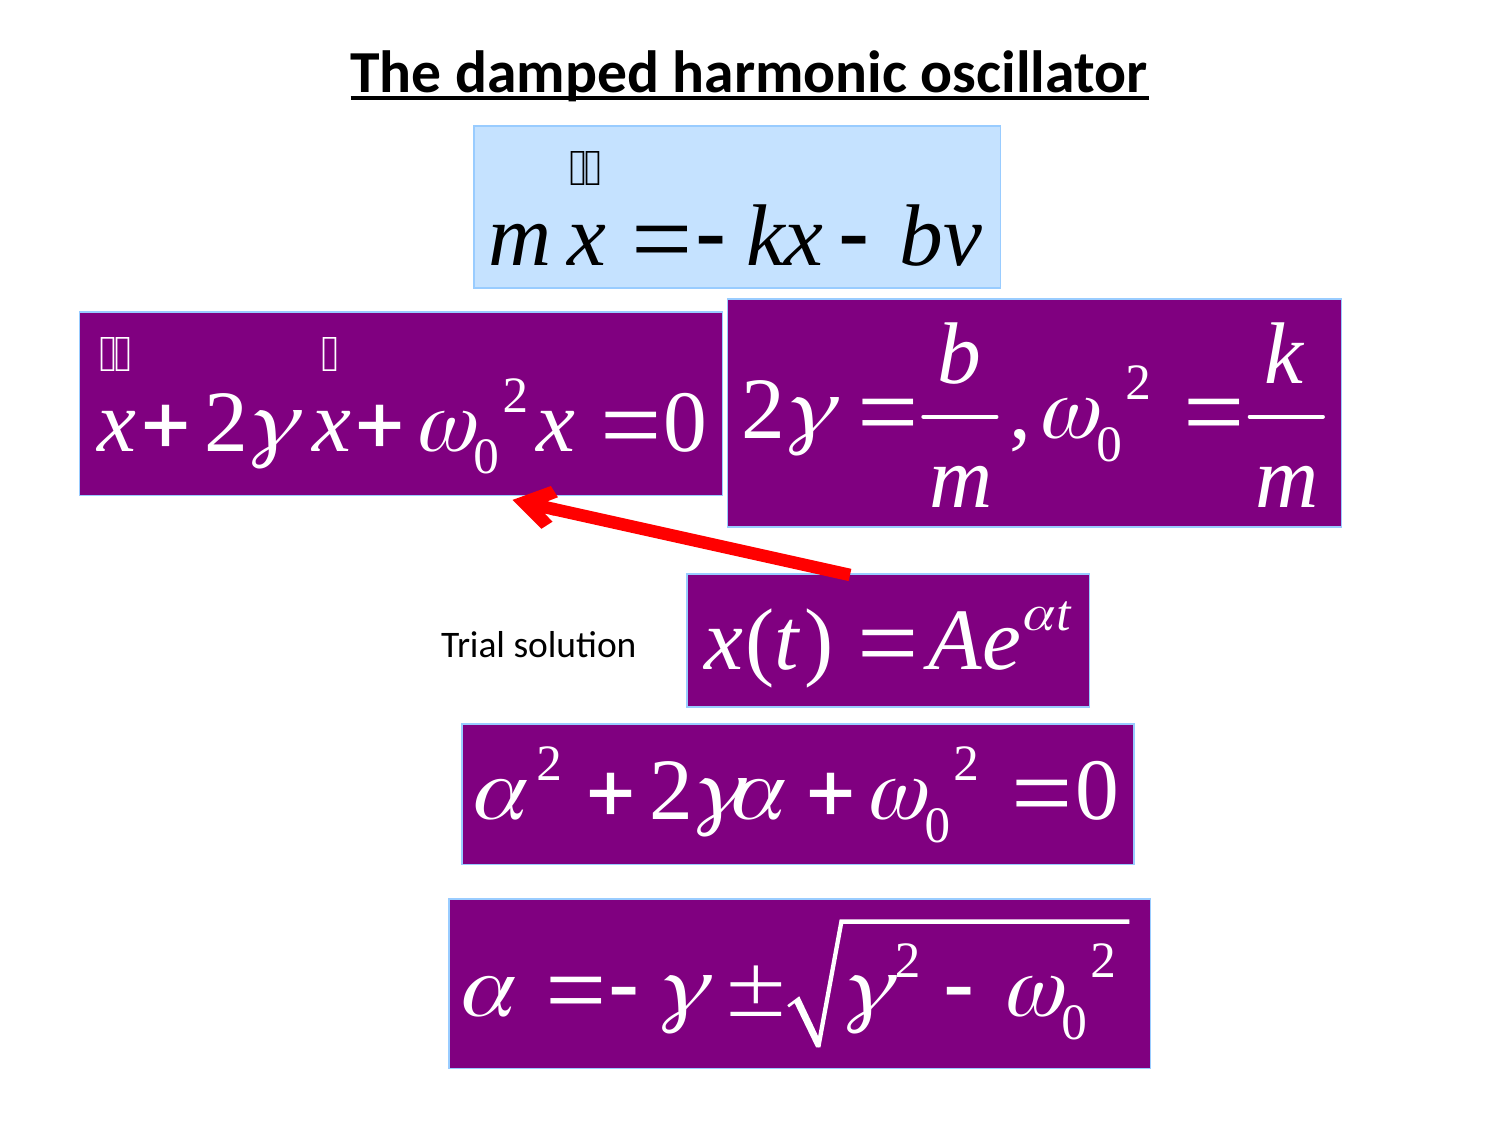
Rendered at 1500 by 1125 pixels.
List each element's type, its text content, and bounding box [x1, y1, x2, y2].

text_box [727, 299, 1341, 527]
text_box Trial solution [426, 612, 652, 673]
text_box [474, 126, 1001, 288]
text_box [687, 574, 1089, 707]
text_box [462, 724, 1134, 864]
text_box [449, 899, 1151, 1068]
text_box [79, 312, 722, 496]
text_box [512, 499, 851, 576]
title The damped harmonic oscillator [75, 24, 1425, 113]
